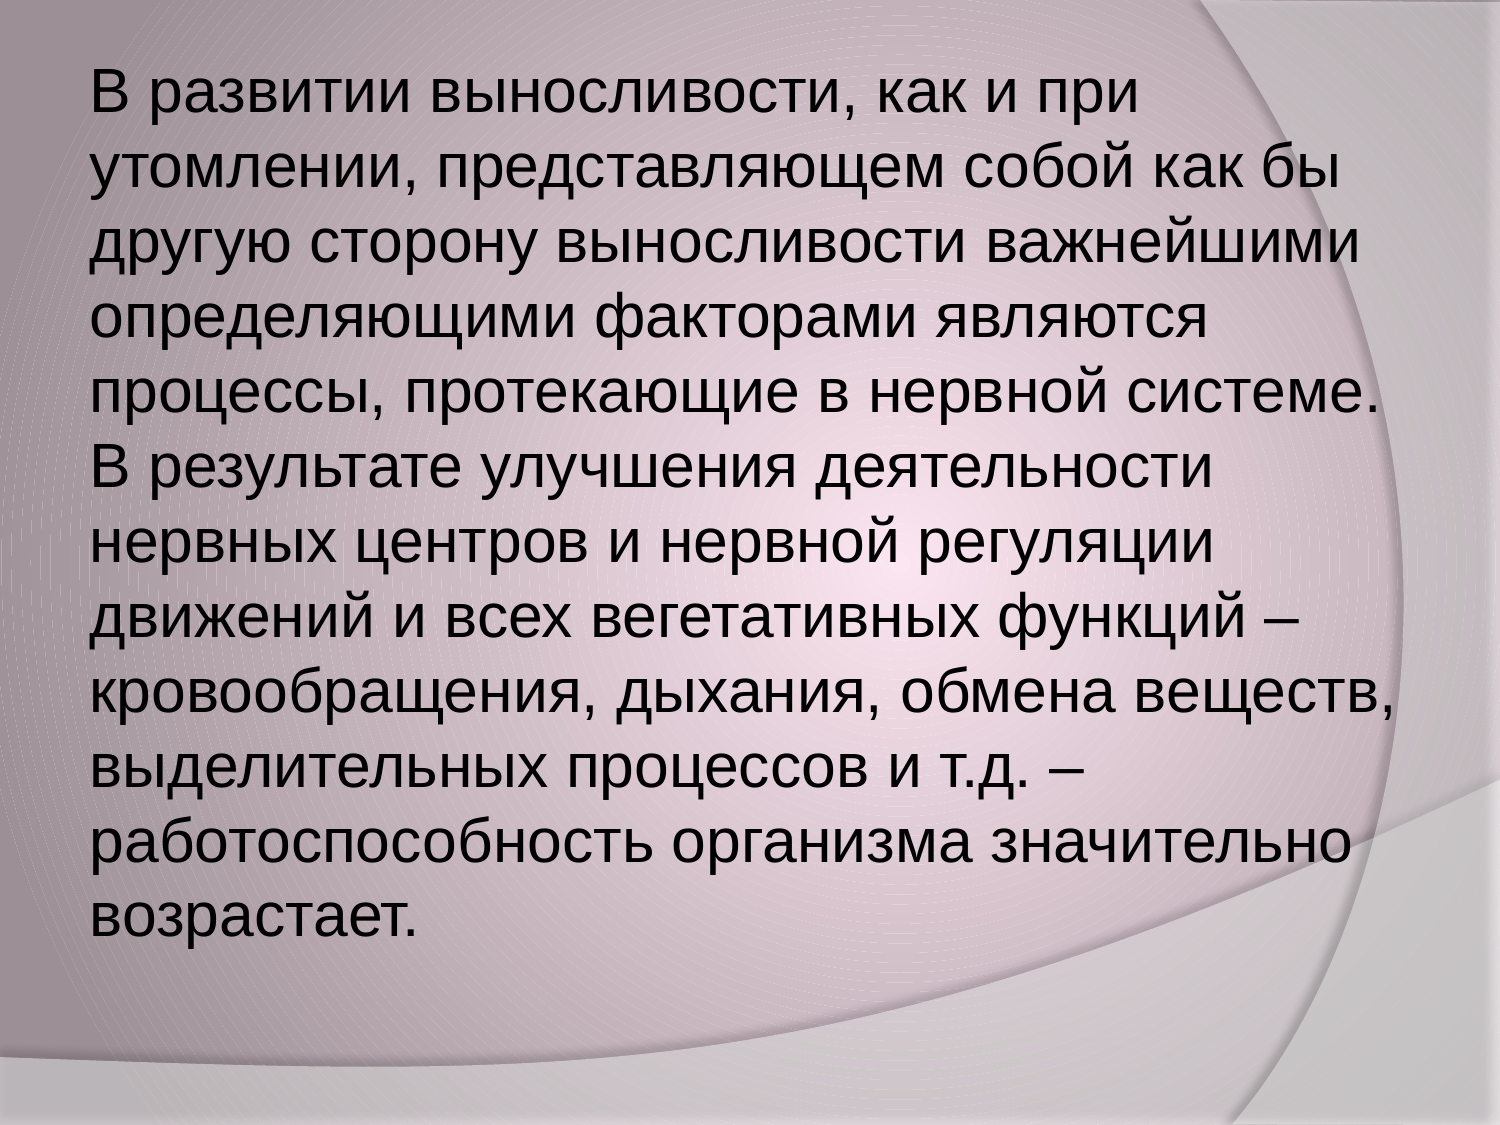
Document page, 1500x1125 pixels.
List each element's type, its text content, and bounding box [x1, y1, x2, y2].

list В развитии выносливости, как и при утомлении, представляющем собой как бы другую сторону выносливости важнейшими определяющими факторами являются процессы, протекающие в нервной системе. В результате улучшения деятельности нервных центров и нервной регуляции движений и всех вегетативных функций – кровообращения, дыхания, обмена веществ, выделительных процессов и т.д. – работоспособность организма значительно возрастает. [75, 42, 1425, 1071]
